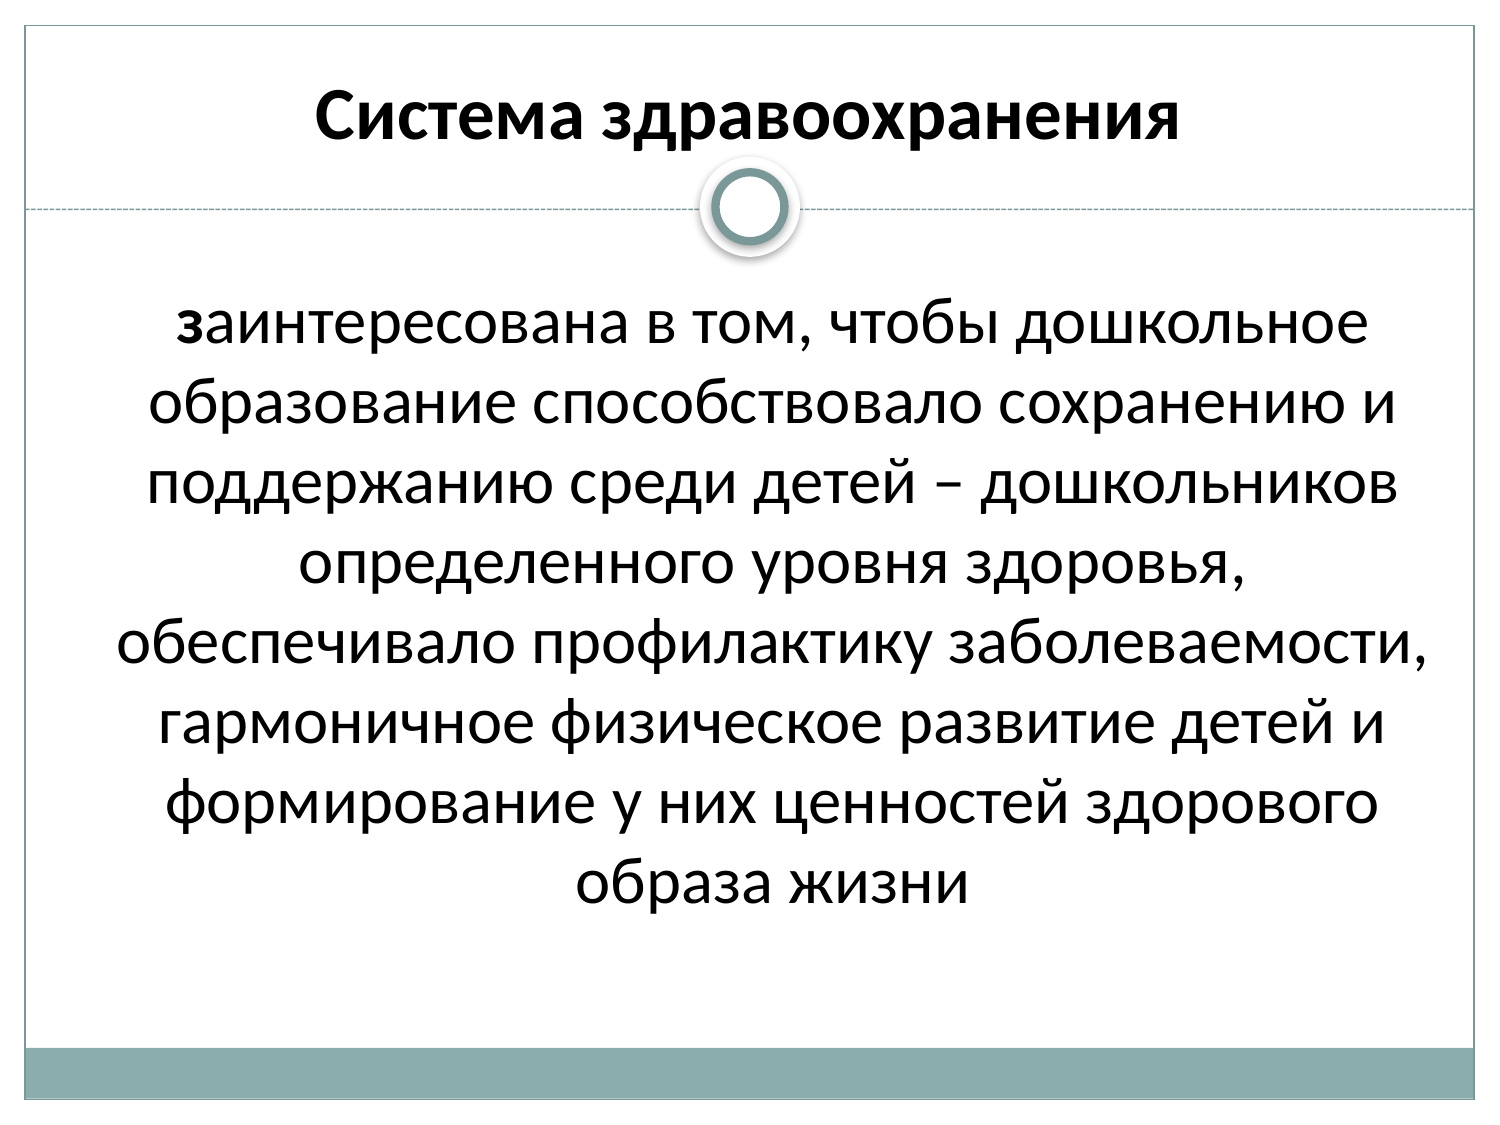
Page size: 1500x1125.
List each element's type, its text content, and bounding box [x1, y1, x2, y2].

title Система здравоохранения [49, 37, 1450, 162]
text_box заинтересована в том, чтобы дошкольное образование способствовало сохранению и поддержанию среди детей – дошкольников определенного уровня здоровья, обеспечивало профилактику заболеваемости, гармоничное физическое развитие детей и формирование у них ценностей здорового образа жизни [93, 269, 1454, 924]
